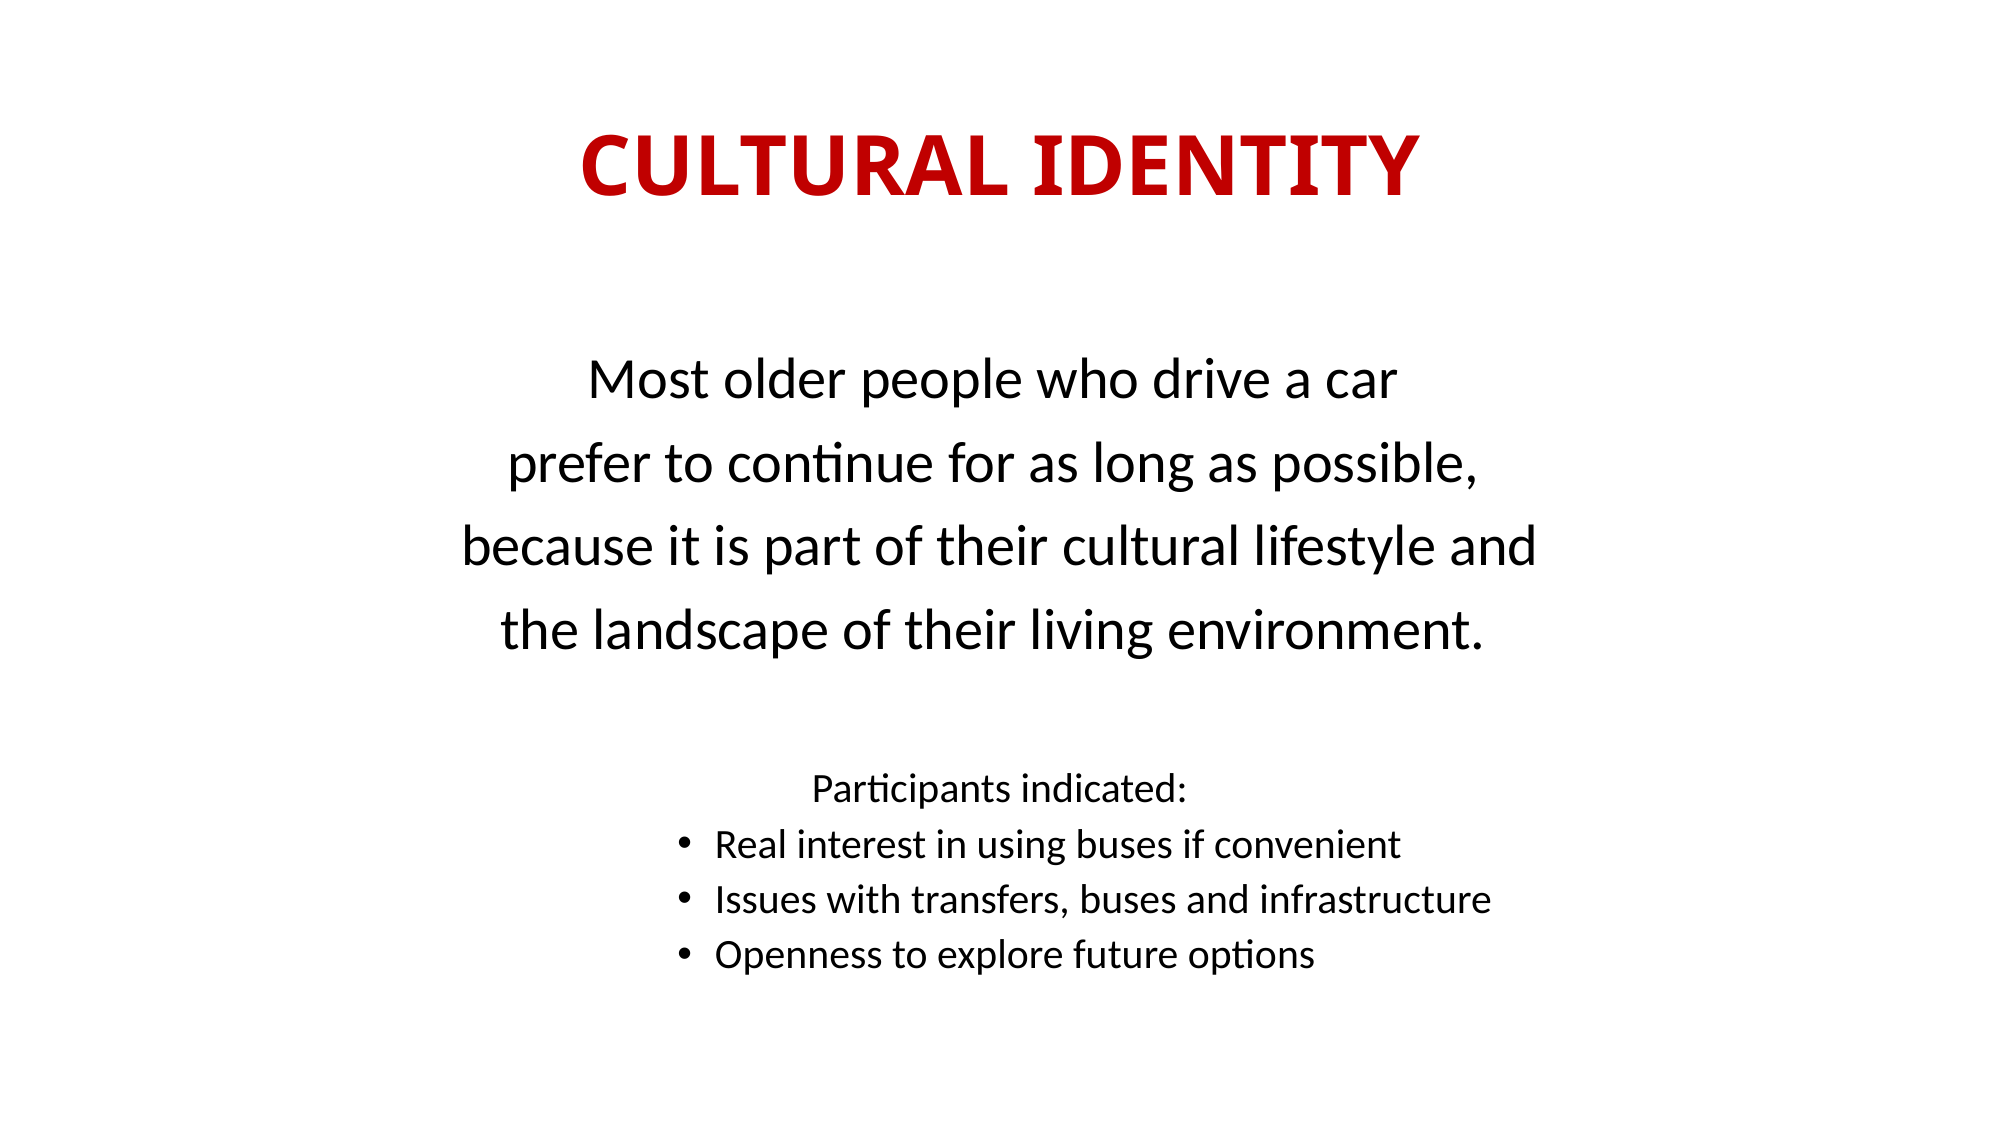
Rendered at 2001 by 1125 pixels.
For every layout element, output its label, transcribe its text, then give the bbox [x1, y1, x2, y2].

list Most older people who drive a car prefer to continue for as long as possible, because it is part of their cultural lifestyle and the landscape of their living environment. Participants indicated: Real interest in using buses if convenient Issues with transfers, buses and infrastructure Openness to explore future options [137, 249, 1863, 1014]
title CULTURAL IDENTITY [137, 59, 1863, 249]
